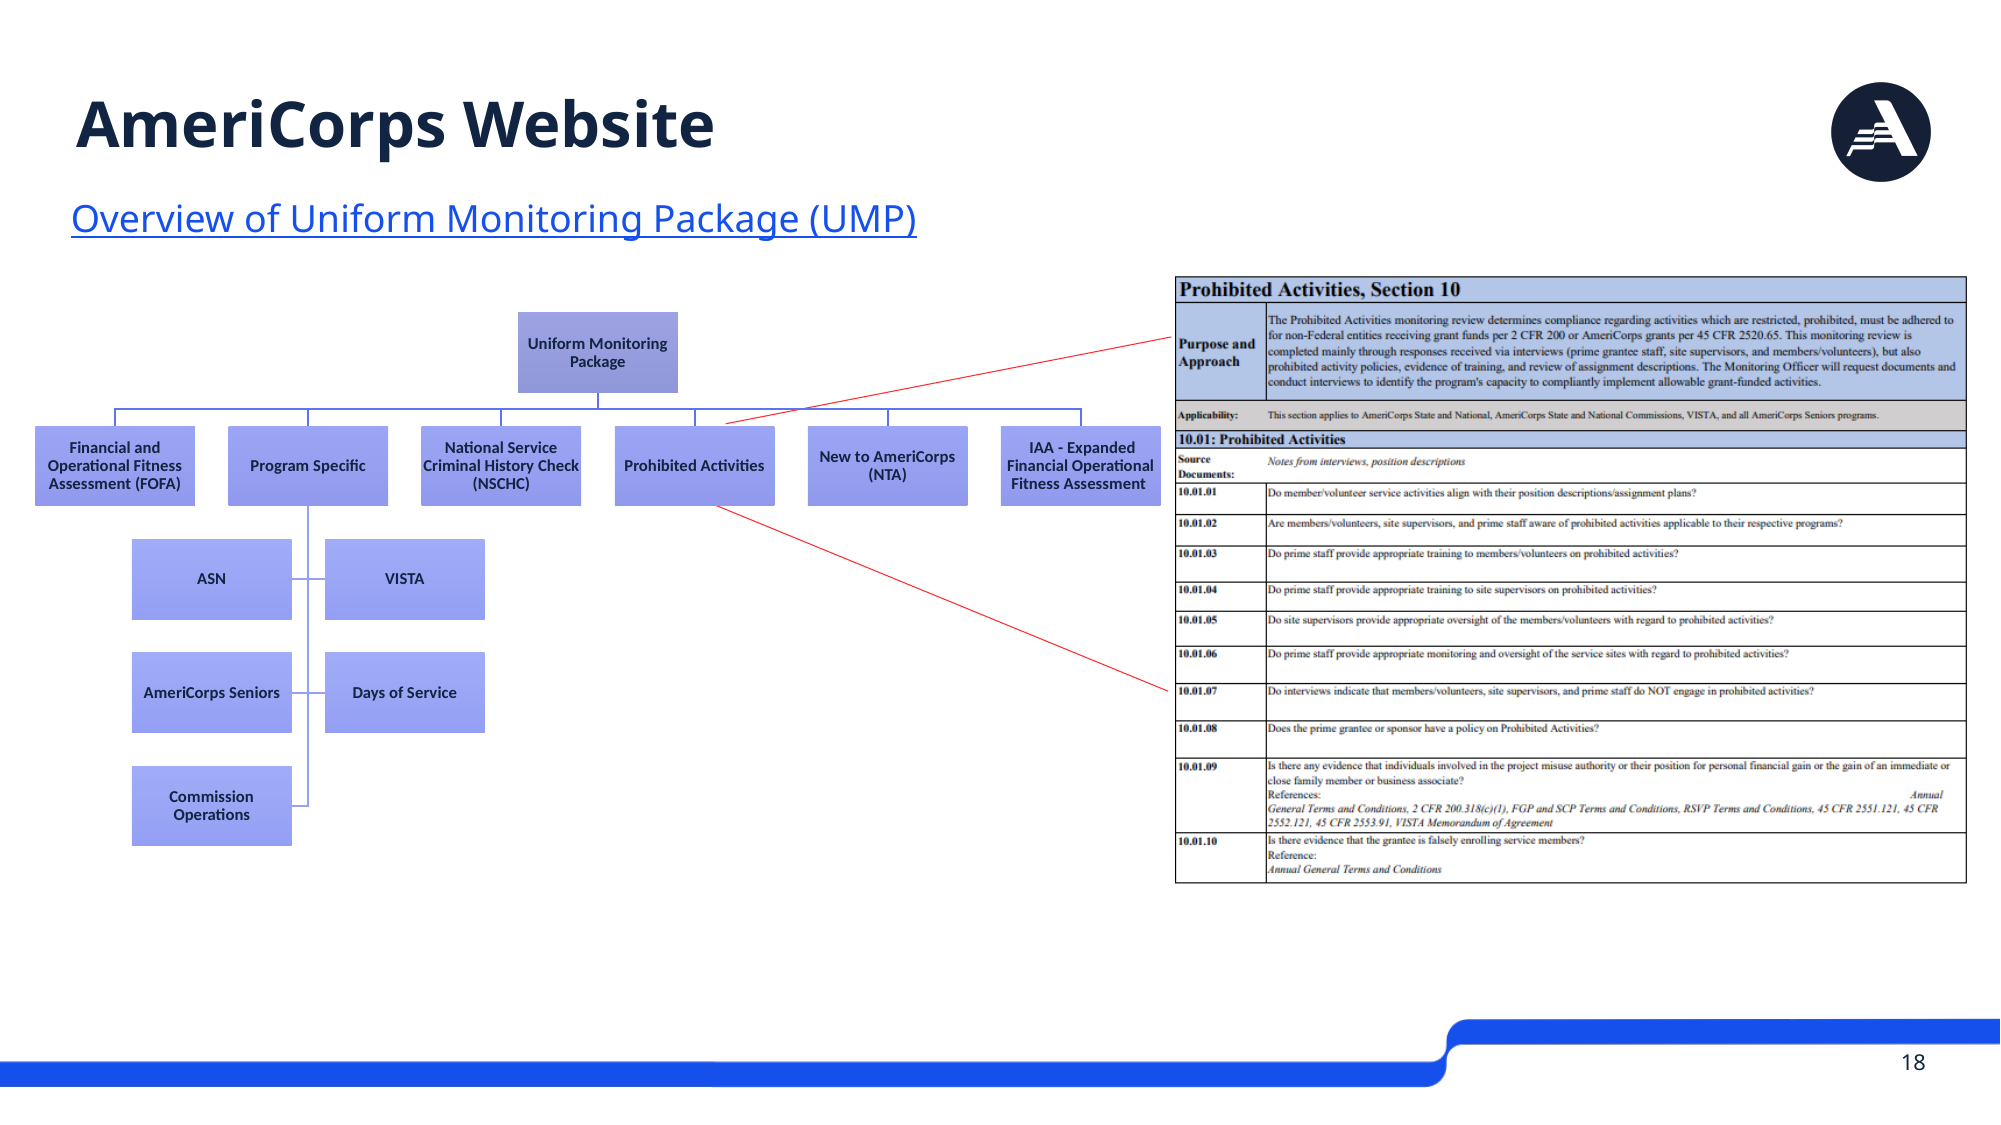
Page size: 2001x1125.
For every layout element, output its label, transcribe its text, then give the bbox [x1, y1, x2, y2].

text_box Overview of Uniform Monitoring Package (UMP) [55, 187, 1202, 254]
picture [1831, 82, 1931, 182]
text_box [1161, 501, 1169, 692]
title AmeriCorps Website [76, 93, 1074, 162]
slide_number 18 [1889, 1052, 1938, 1075]
picture [1175, 267, 1975, 895]
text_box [1161, 336, 1172, 424]
picture [0, 1018, 2000, 1088]
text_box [35, 218, 1161, 941]
